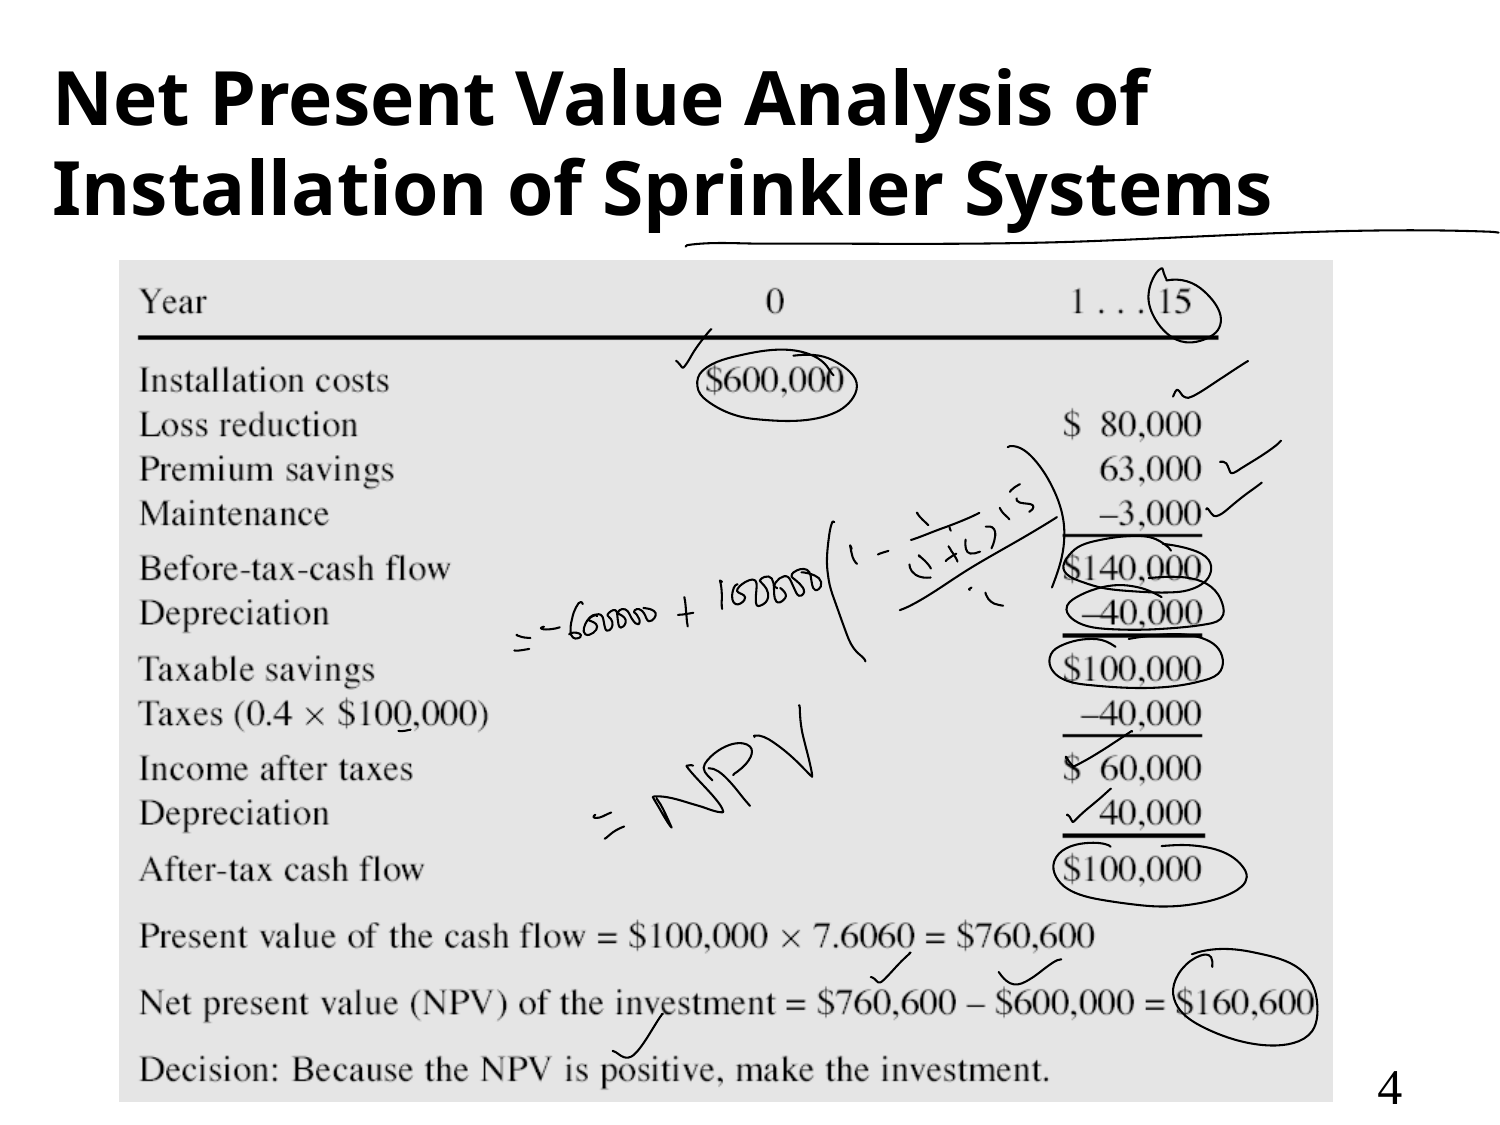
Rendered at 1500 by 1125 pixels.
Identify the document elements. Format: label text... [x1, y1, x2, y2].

slide_number 4 [1362, 1046, 1500, 1125]
title Net Present Value Analysis of Installation of Sprinkler Systems [37, 75, 1463, 238]
picture [119, 260, 1333, 1103]
